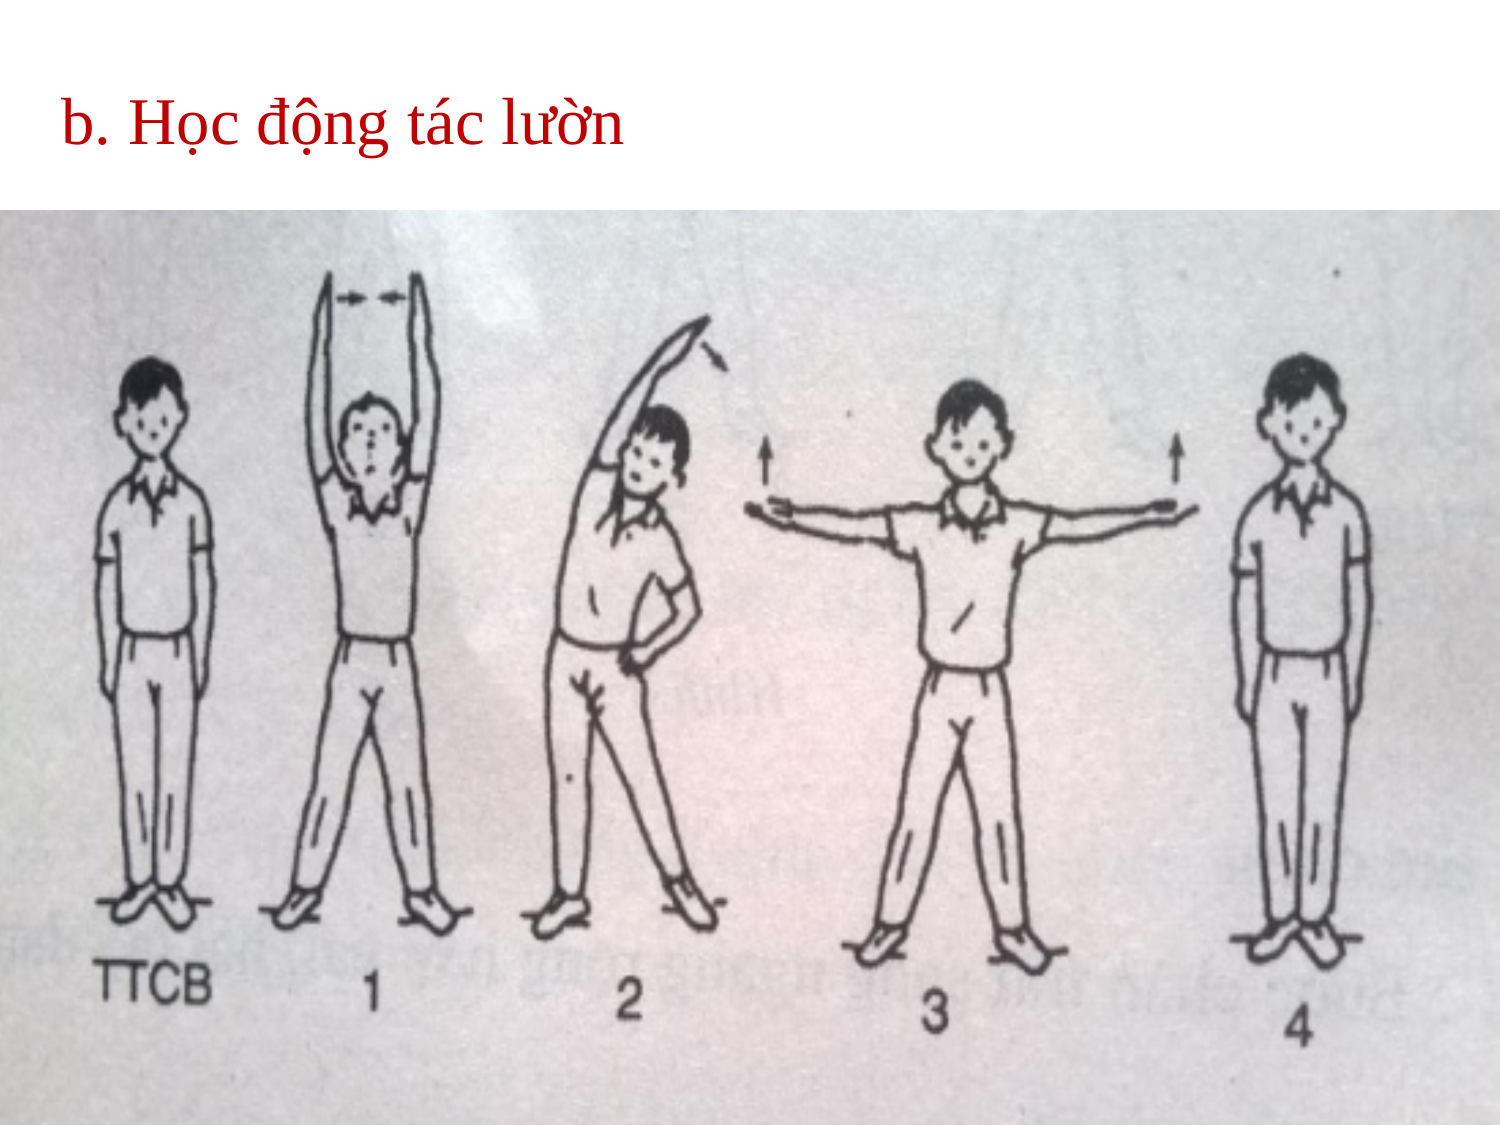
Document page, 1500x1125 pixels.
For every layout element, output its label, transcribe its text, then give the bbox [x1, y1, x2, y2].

text_box b. Học động tác lườn [46, 70, 1196, 165]
picture [0, 210, 1500, 1125]
